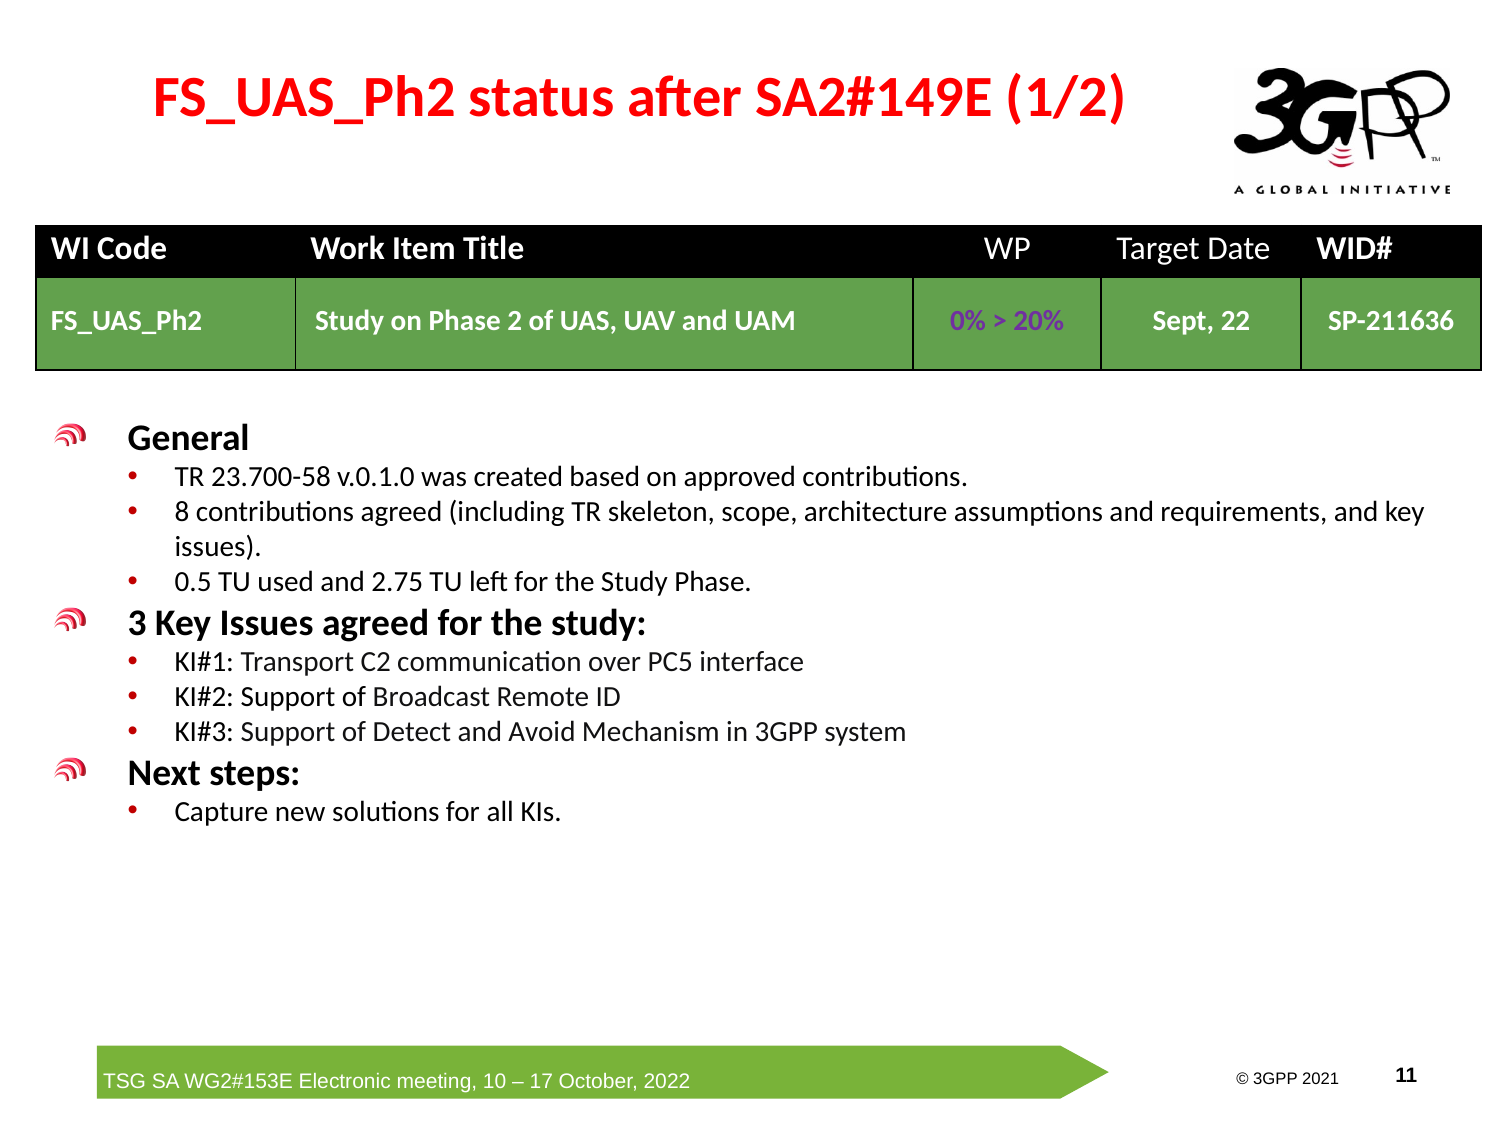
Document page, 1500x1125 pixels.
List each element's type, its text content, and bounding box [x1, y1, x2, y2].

table_cell FS_UAS_Ph2 [37, 278, 295, 369]
table_header Target Date [1102, 227, 1300, 276]
picture [52, 756, 79, 784]
table_cell 0% > 20% [914, 278, 1100, 369]
table_header WID# [1302, 227, 1480, 276]
table_cell Study on Phase 2 of UAS, UAV and UAM [296, 278, 912, 369]
picture [52, 422, 79, 449]
picture [52, 606, 79, 634]
text_box General TR 23.700-58 v.0.1.0 was created based on approved contributions. 8 contributions agreed (including TR skeleton, scope, architecture assumptions and requirements, and key issues). 0.5 TU used and 2.75 TU left for the Study Phase. 3 Key Issues agreed for the study: KI#1: Transport C2 communication over PC5 interface KI#2: Support of Broadcast Remote ID KI#3: Support of Detect and Avoid Mechanism in 3GPP system Next steps: Capture new solutions for all KIs. [37, 405, 1465, 1026]
table_cell Sept, 22 [1102, 278, 1300, 369]
table_header WP [914, 227, 1100, 276]
title FS_UAS_Ph2 status after SA2#149E (1/2) [80, 37, 1201, 149]
table_cell SP-211636 [1302, 278, 1480, 369]
picture [1234, 68, 1450, 194]
table_header WI Code [37, 227, 295, 276]
table_header Work Item Title [296, 227, 912, 276]
